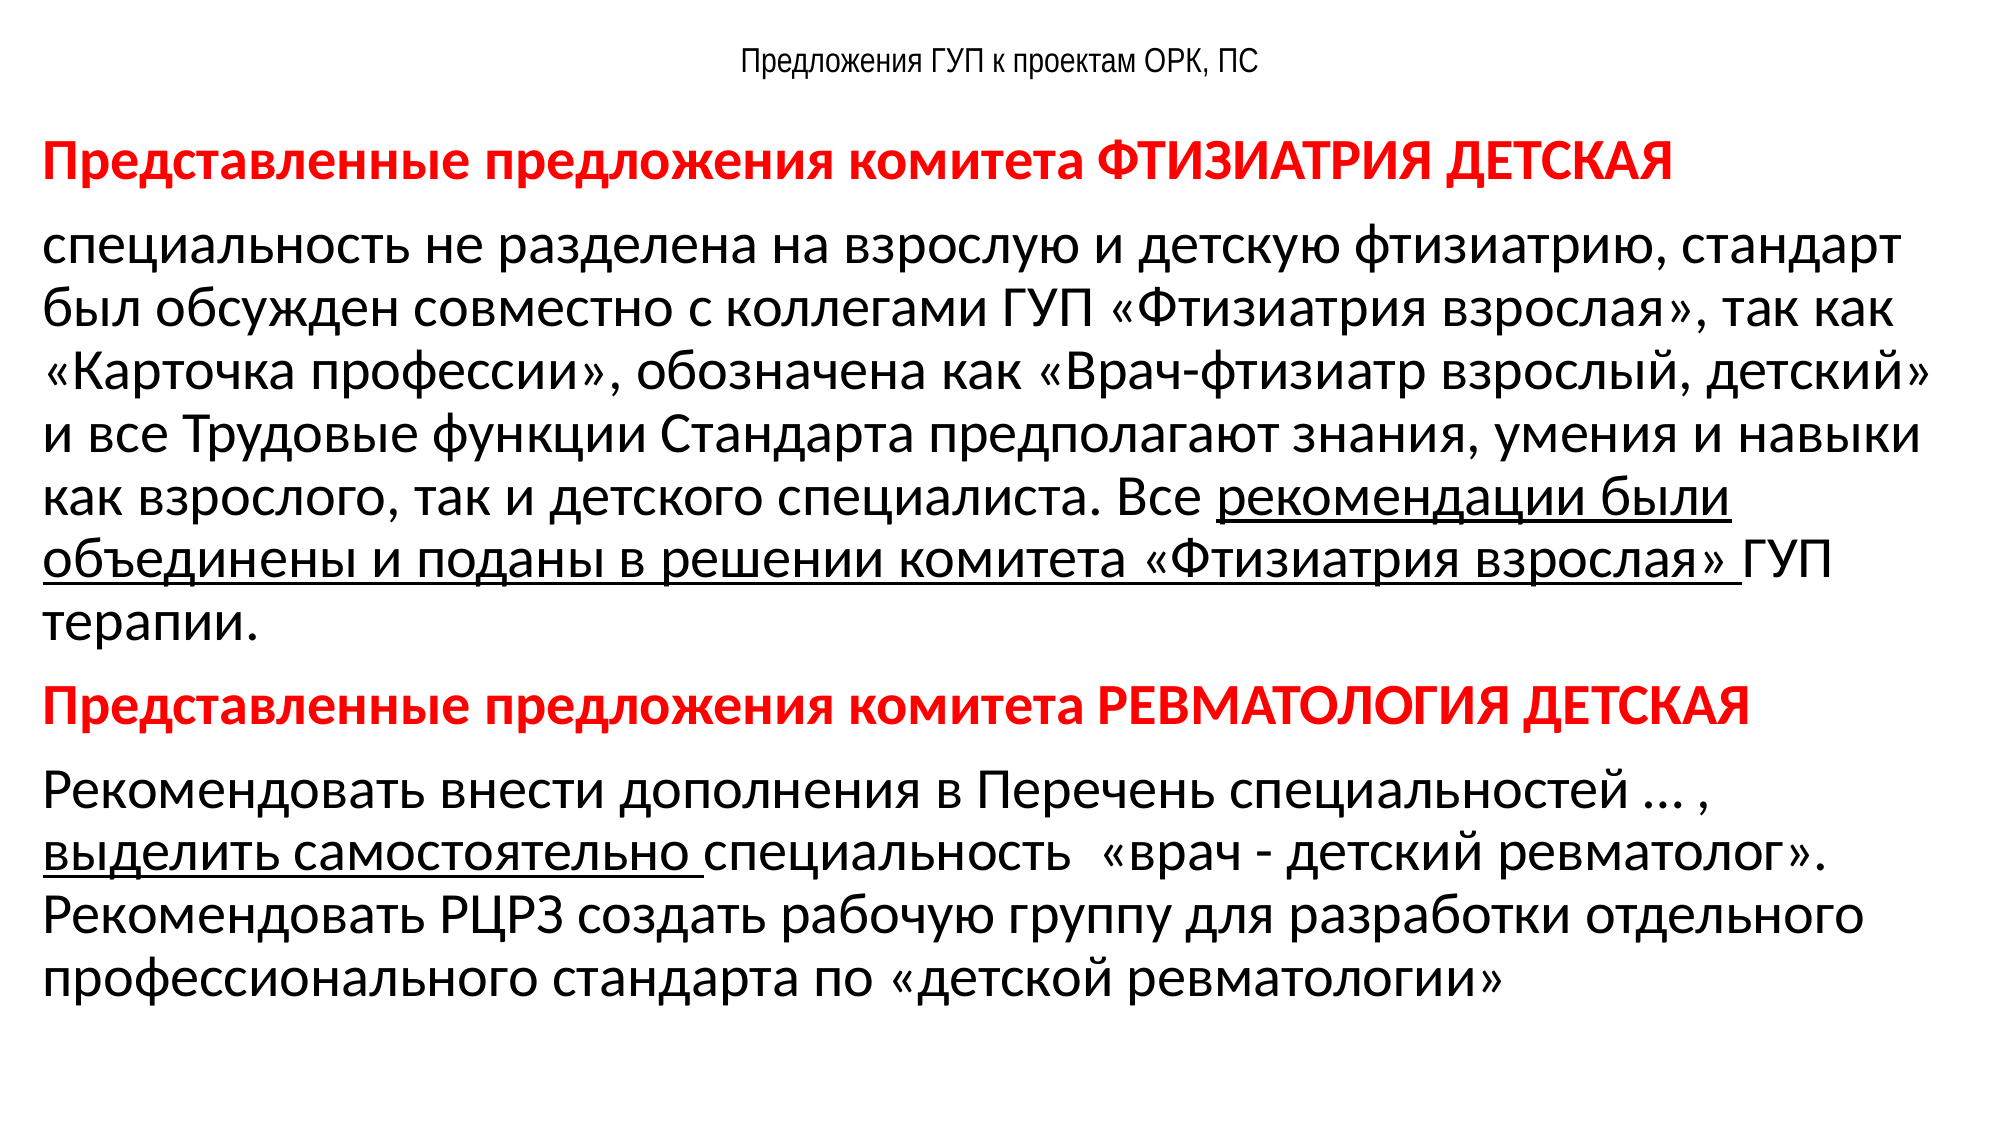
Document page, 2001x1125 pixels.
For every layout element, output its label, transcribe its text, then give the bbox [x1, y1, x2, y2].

list Представленные предложения комитета ФТИЗИАТРИЯ ДЕТСКАЯ специальность не разделена на взрослую и детскую фтизиатрию, стандарт был обсужден совместно с коллегами ГУП «Фтизиатрия взрослая», так как «Карточка профессии», обозначена как «Врач-фтизиатр взрослый, детский» и все Трудовые функции Стандарта предполагают знания, умения и навыки как взрослого, так и детского специалиста. Все рекомендации были объединены и поданы в решении комитета «Фтизиатрия взрослая» ГУП терапии. Представленные предложения комитета РЕВМАТОЛОГИЯ ДЕТСКАЯ Рекомендовать внести дополнения в Перечень специальностей … , выделить самостоятельно специальность «врач - детский ревматолог». Рекомендовать РЦРЗ создать рабочую группу для разработки отдельного профессионального стандарта по «детской ревматологии» [27, 122, 1973, 1070]
title Предложения ГУП к проектам ОРК, ПС [137, 34, 1863, 88]
